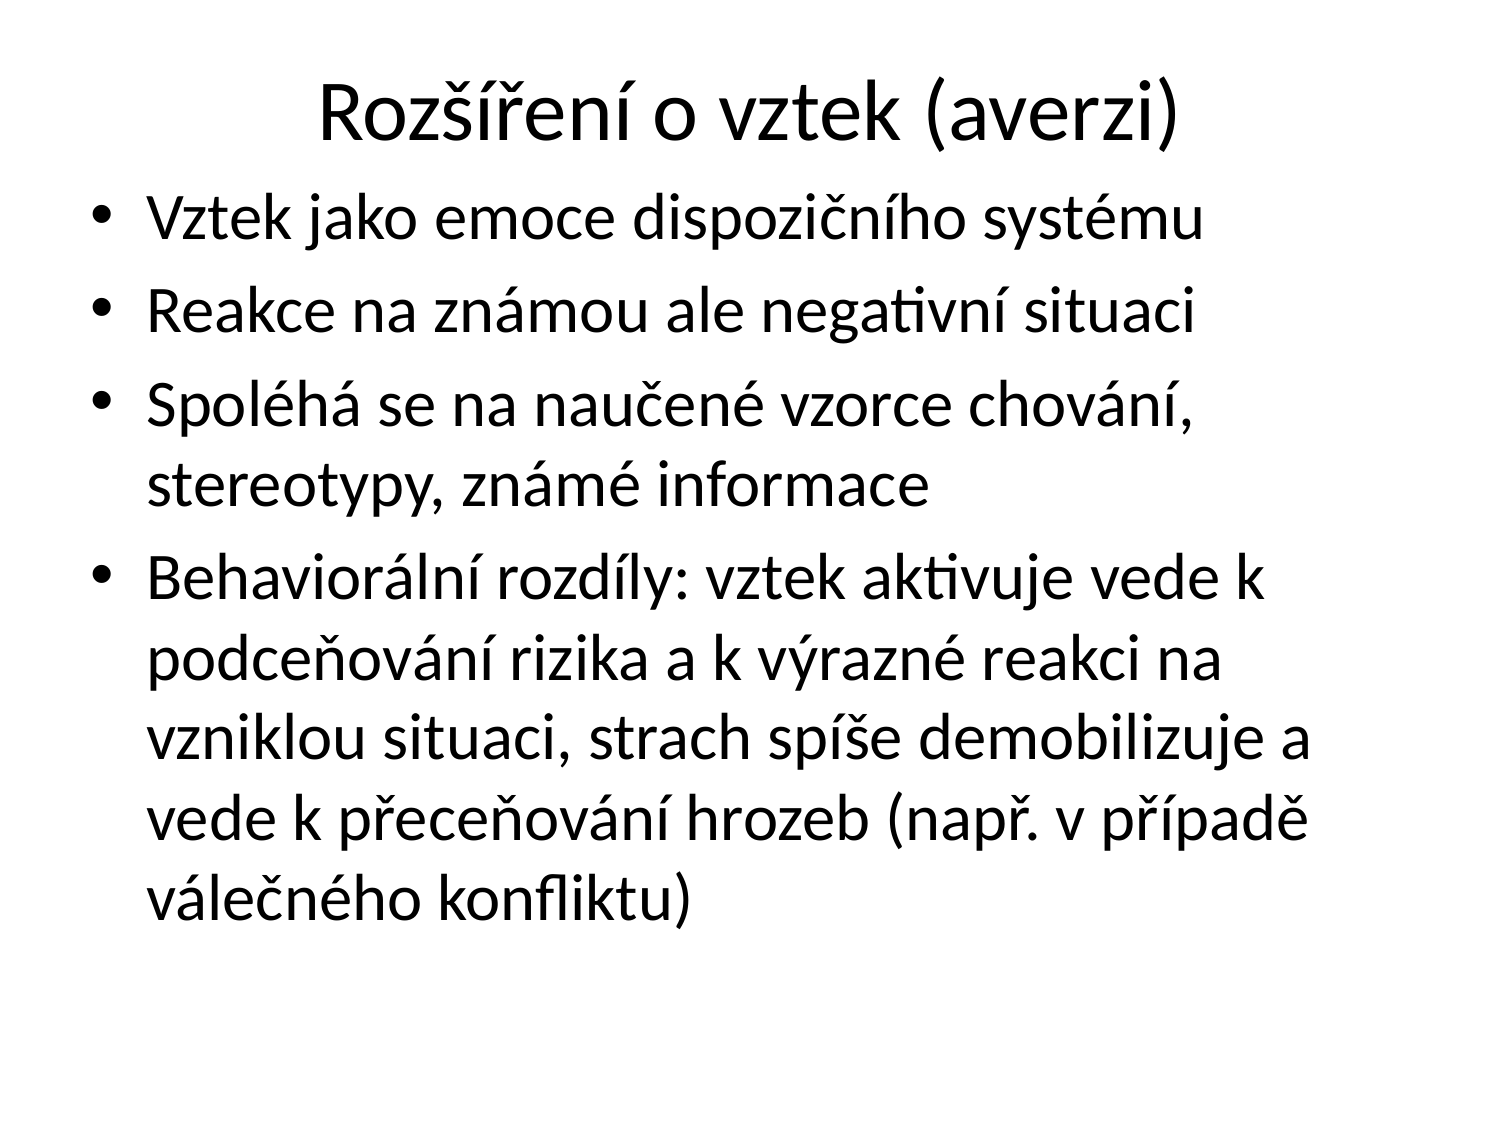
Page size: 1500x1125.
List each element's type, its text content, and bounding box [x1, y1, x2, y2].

title Rozšíření o vztek (averzi) [75, 45, 1425, 165]
list Vztek jako emoce dispozičního systému Reakce na známou ale negativní situaci Spoléhá se na naučené vzorce chování, stereotypy, známé informace Behaviorální rozdíly: vztek aktivuje vede k podceňování rizika a k výrazné reakci na vzniklou situaci, strach spíše demobilizuje a vede k přeceňování hrozeb (např. v případě válečného konfliktu) [75, 165, 1425, 1125]
